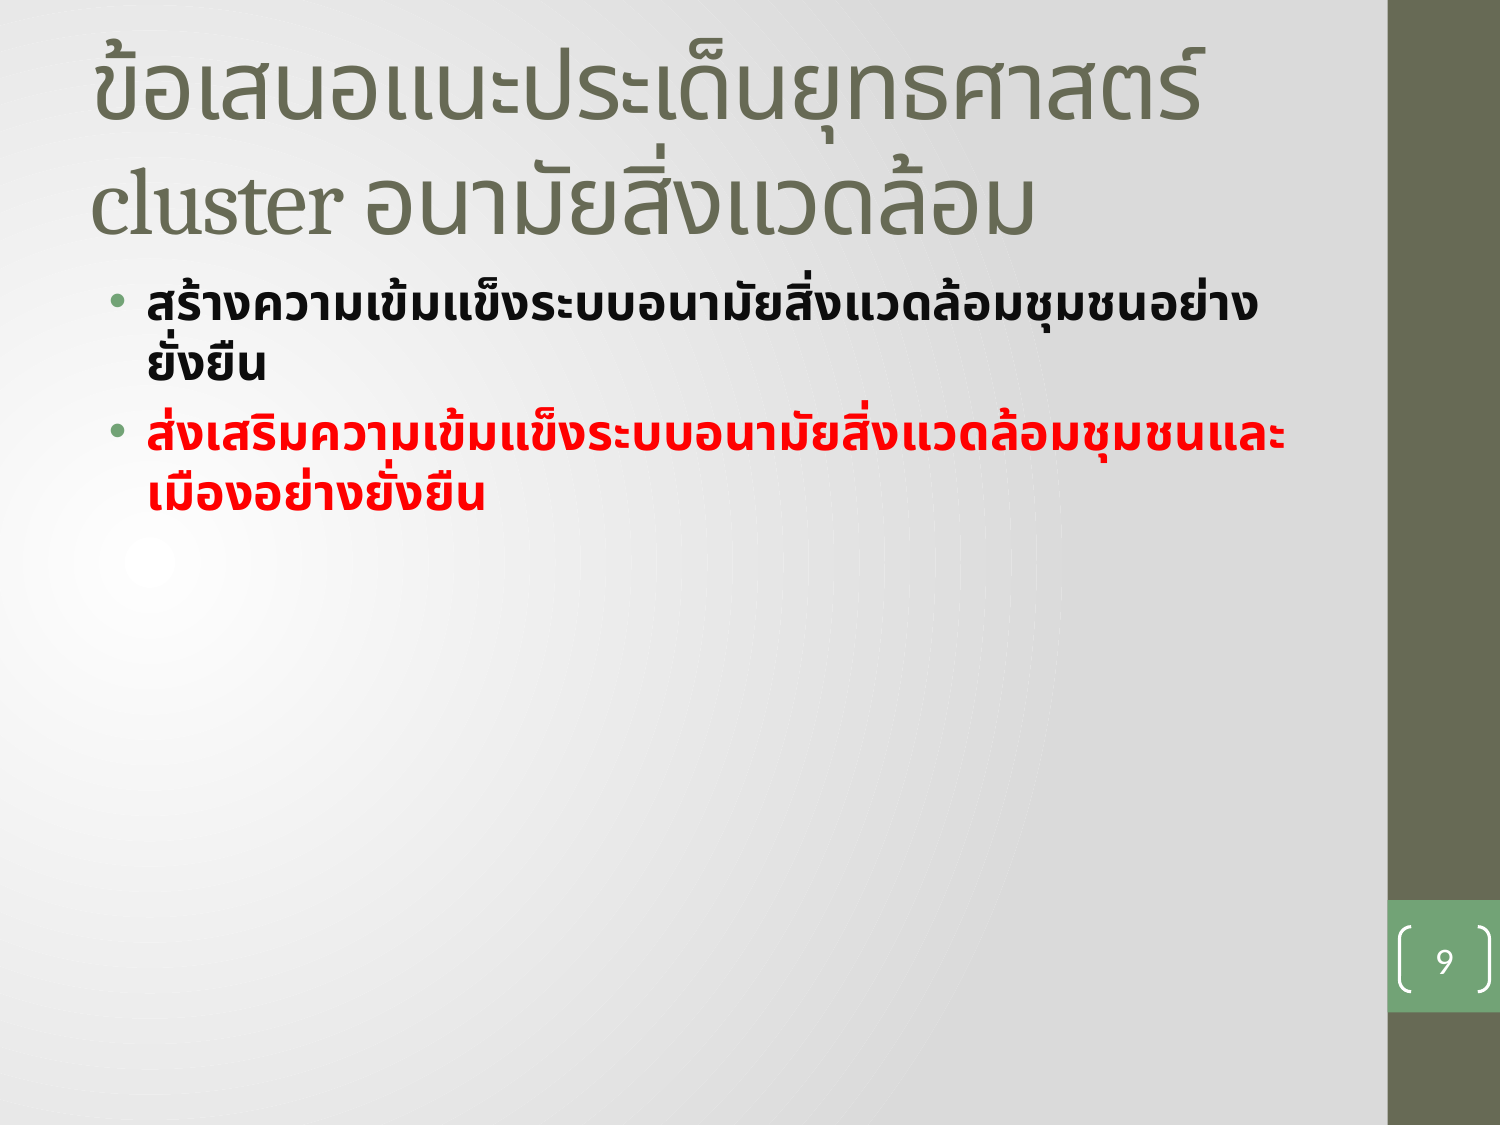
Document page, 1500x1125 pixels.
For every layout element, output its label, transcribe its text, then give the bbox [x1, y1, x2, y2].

list สร้างความเข้มแข็งระบบอนามัยสิ่งแวดล้อมชุมชนอย่างยั่งยืน ส่งเสริมความเข้มแข็งระบบอนามัยสิ่งแวดล้อมชุมชนและเมืองอย่างยั่งยืน [75, 262, 1325, 1050]
slide_number 9 [1397, 925, 1492, 994]
title ข้อเสนอแนะประเด็นยุทธศาสตร์ cluster อนามัยสิ่งแวดล้อม [75, 45, 1325, 233]
